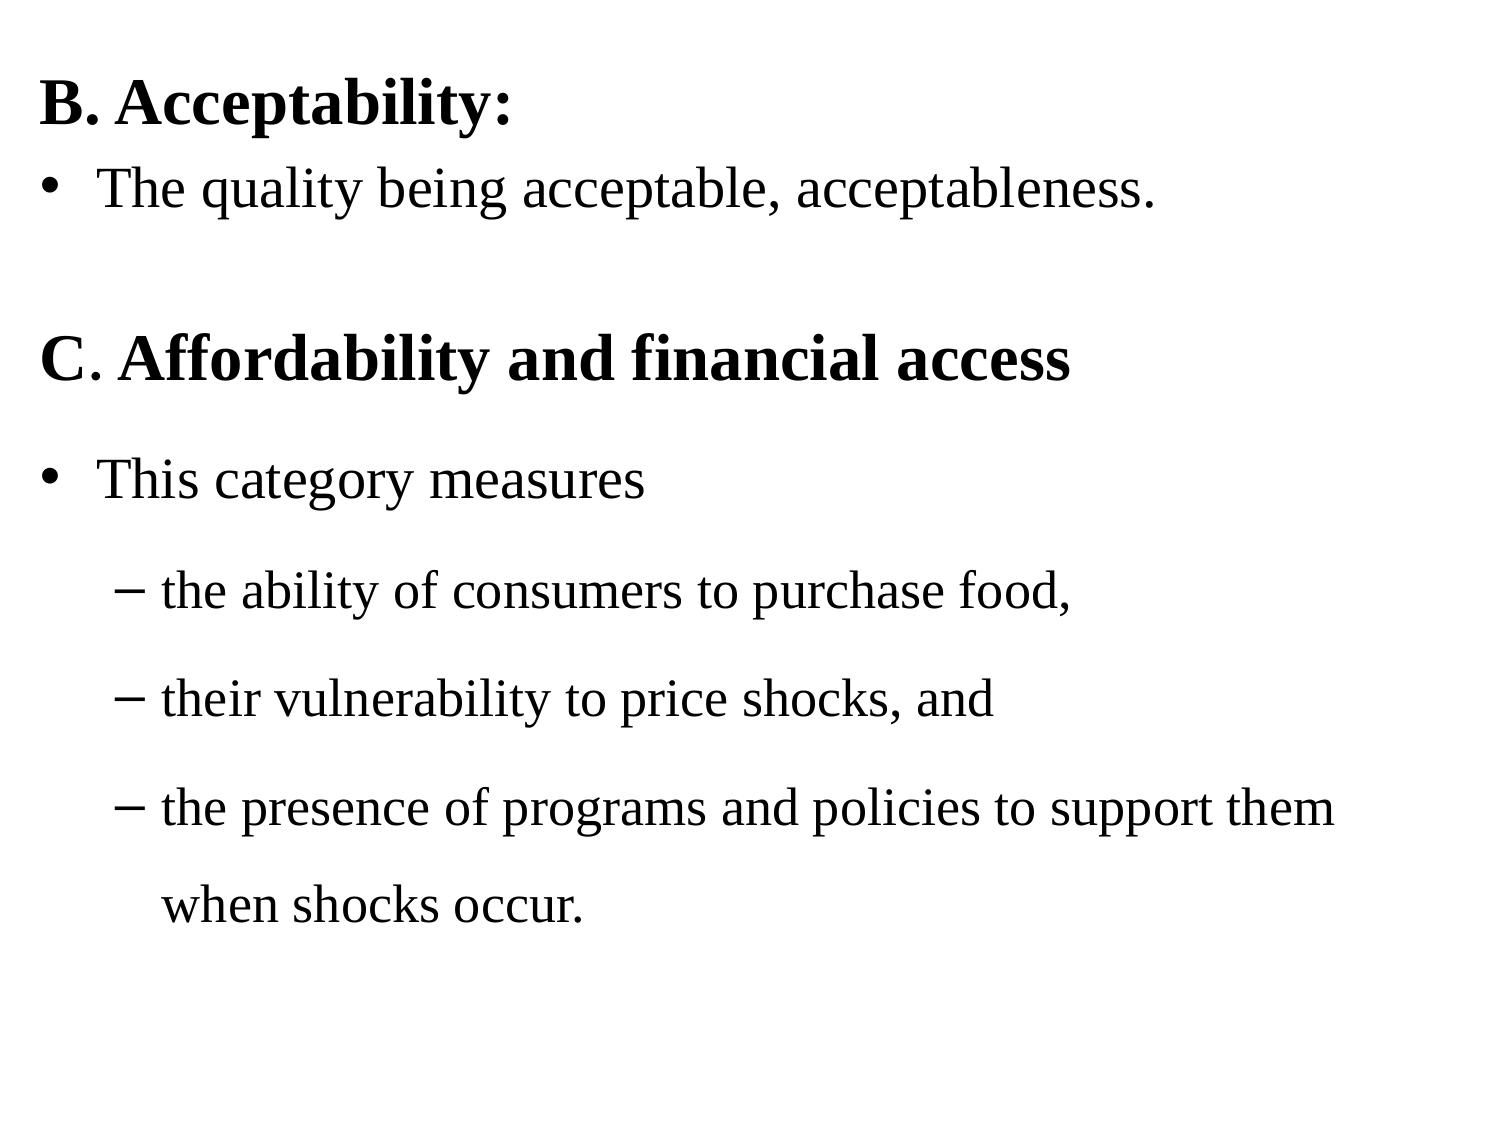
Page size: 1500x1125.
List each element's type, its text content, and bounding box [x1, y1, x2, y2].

list B. Acceptability: The quality being acceptable, acceptableness. C. Affordability and financial access This category measures the ability of consumers to purchase food, their vulnerability to price shocks, and the presence of programs and policies to support them when shocks occur. [24, 50, 1463, 1125]
